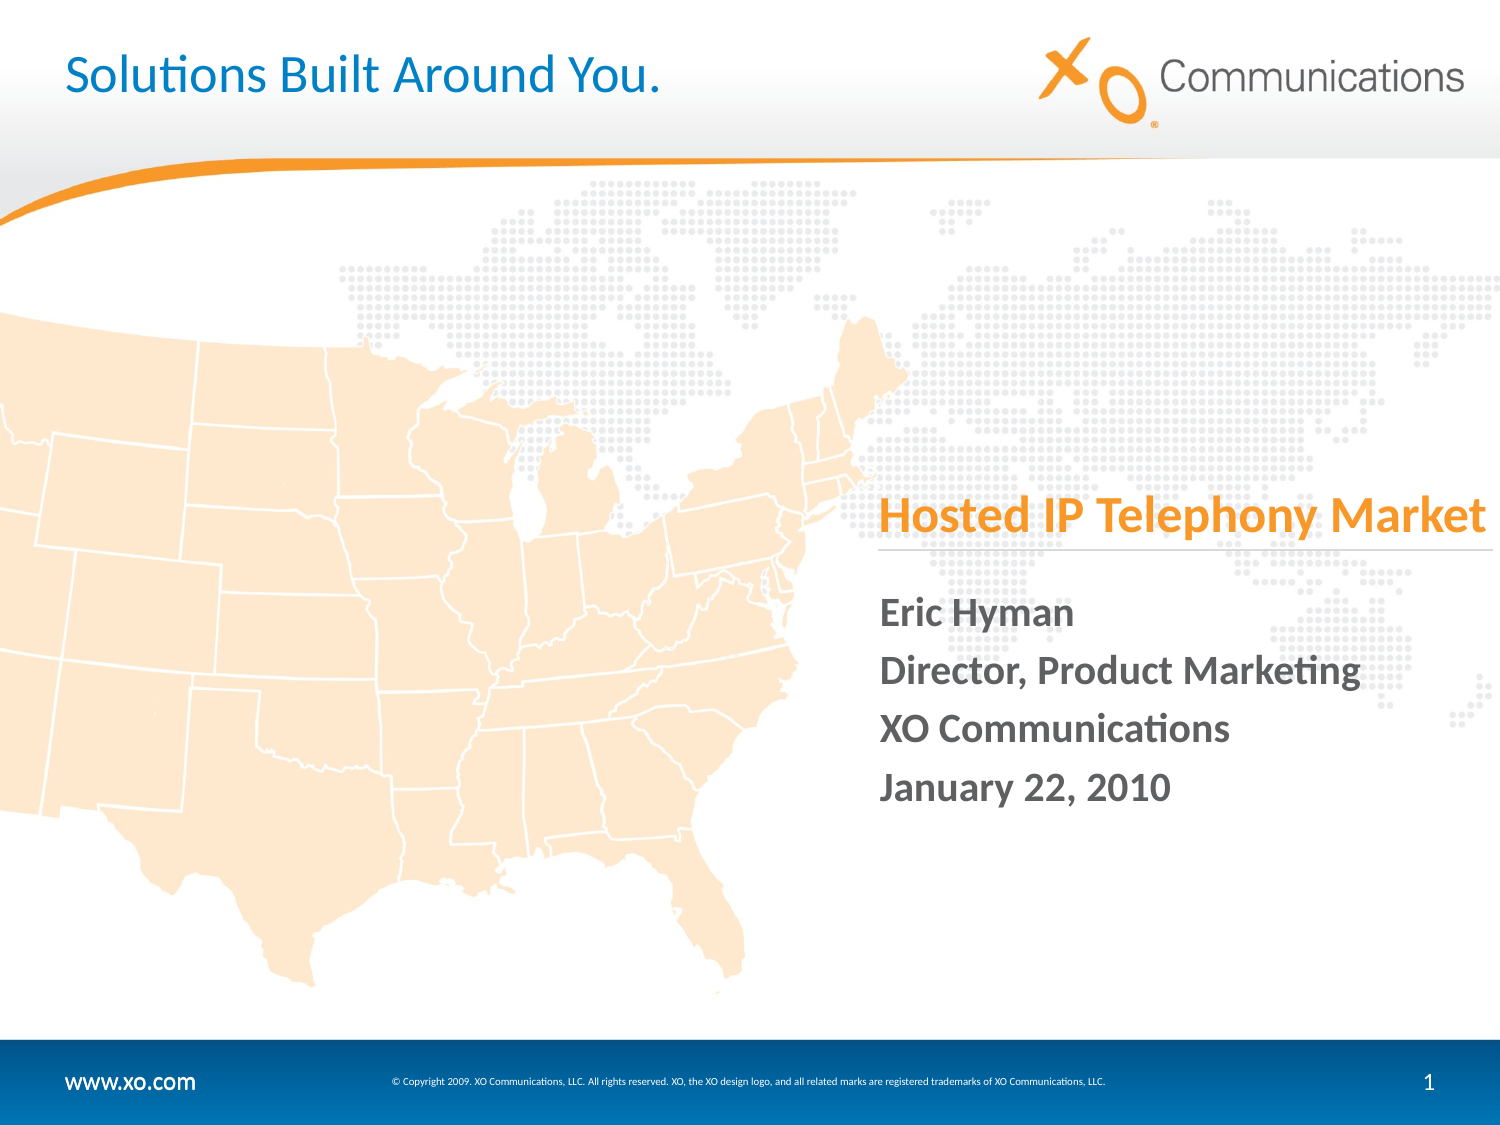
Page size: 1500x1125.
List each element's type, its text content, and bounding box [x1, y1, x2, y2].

title Solutions Built Around You. [49, 24, 1001, 118]
picture [0, 0, 1500, 1125]
text_box Eric Hyman Director, Product Marketing XO Communications January 22, 2010 [865, 577, 1457, 913]
text_box Hosted IP Telephony Market [863, 215, 1500, 551]
